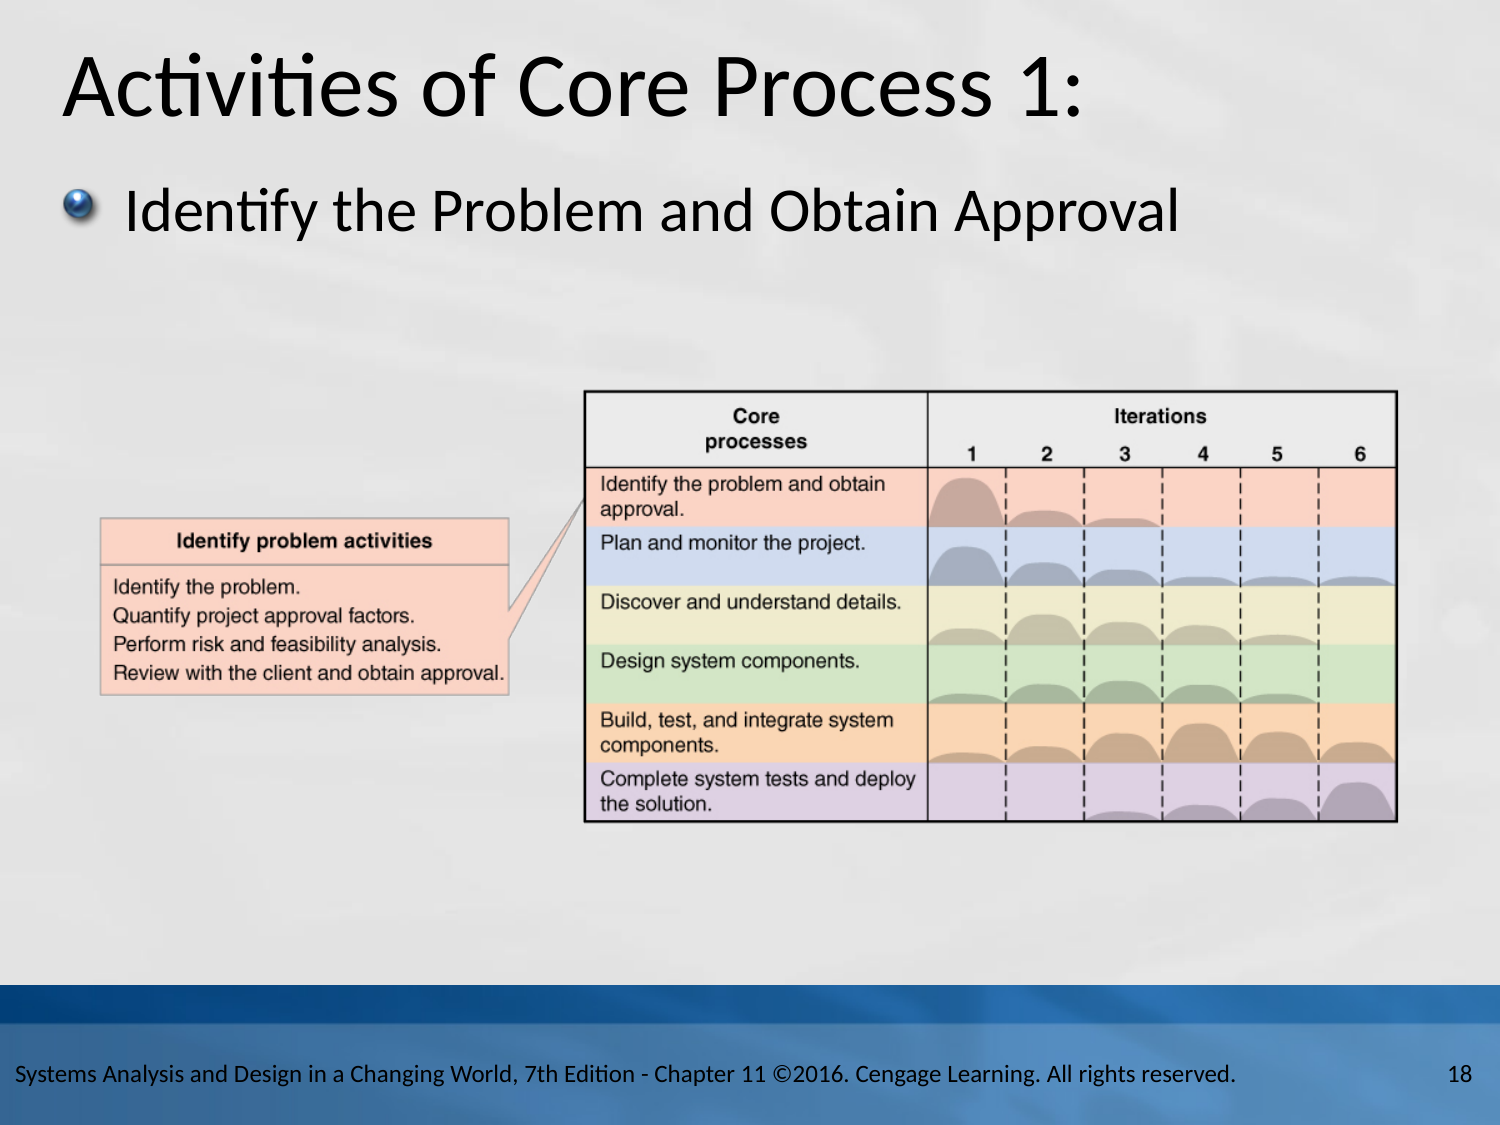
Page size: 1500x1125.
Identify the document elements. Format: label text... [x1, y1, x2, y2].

footer Systems Analysis and Design in a Changing World, 7th Edition - Chapter 11 ©2016. Cengage Learning. All rights reserved. [0, 1042, 1263, 1103]
title Activities of Core Process 1: [62, 37, 1438, 138]
list Identify the Problem and Obtain Approval [59, 177, 1185, 247]
slide_number 18 [1362, 1042, 1488, 1103]
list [99, 387, 1401, 824]
picture [0, 0, 1500, 1125]
